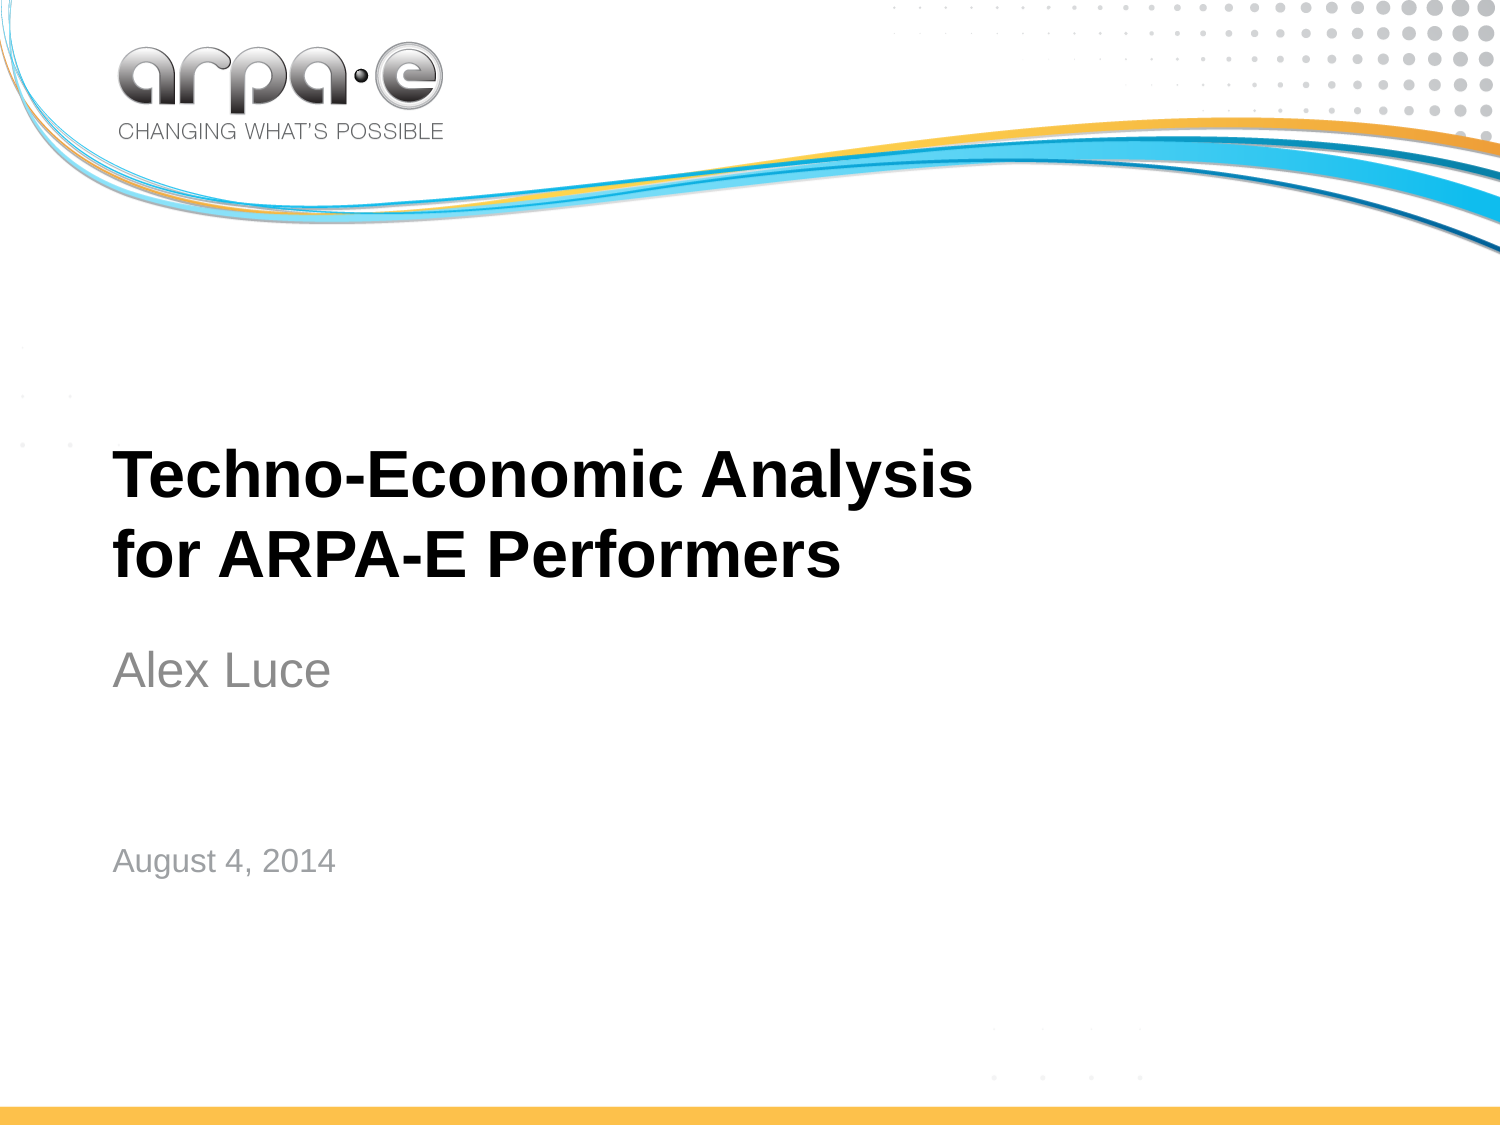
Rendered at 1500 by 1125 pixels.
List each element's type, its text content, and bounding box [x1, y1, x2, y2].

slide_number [112, 829, 554, 889]
picture [0, 0, 1500, 1125]
subtitle Alex Luce [112, 637, 1388, 796]
title Techno-Economic Analysis for ARPA-E Performers [112, 349, 1388, 591]
